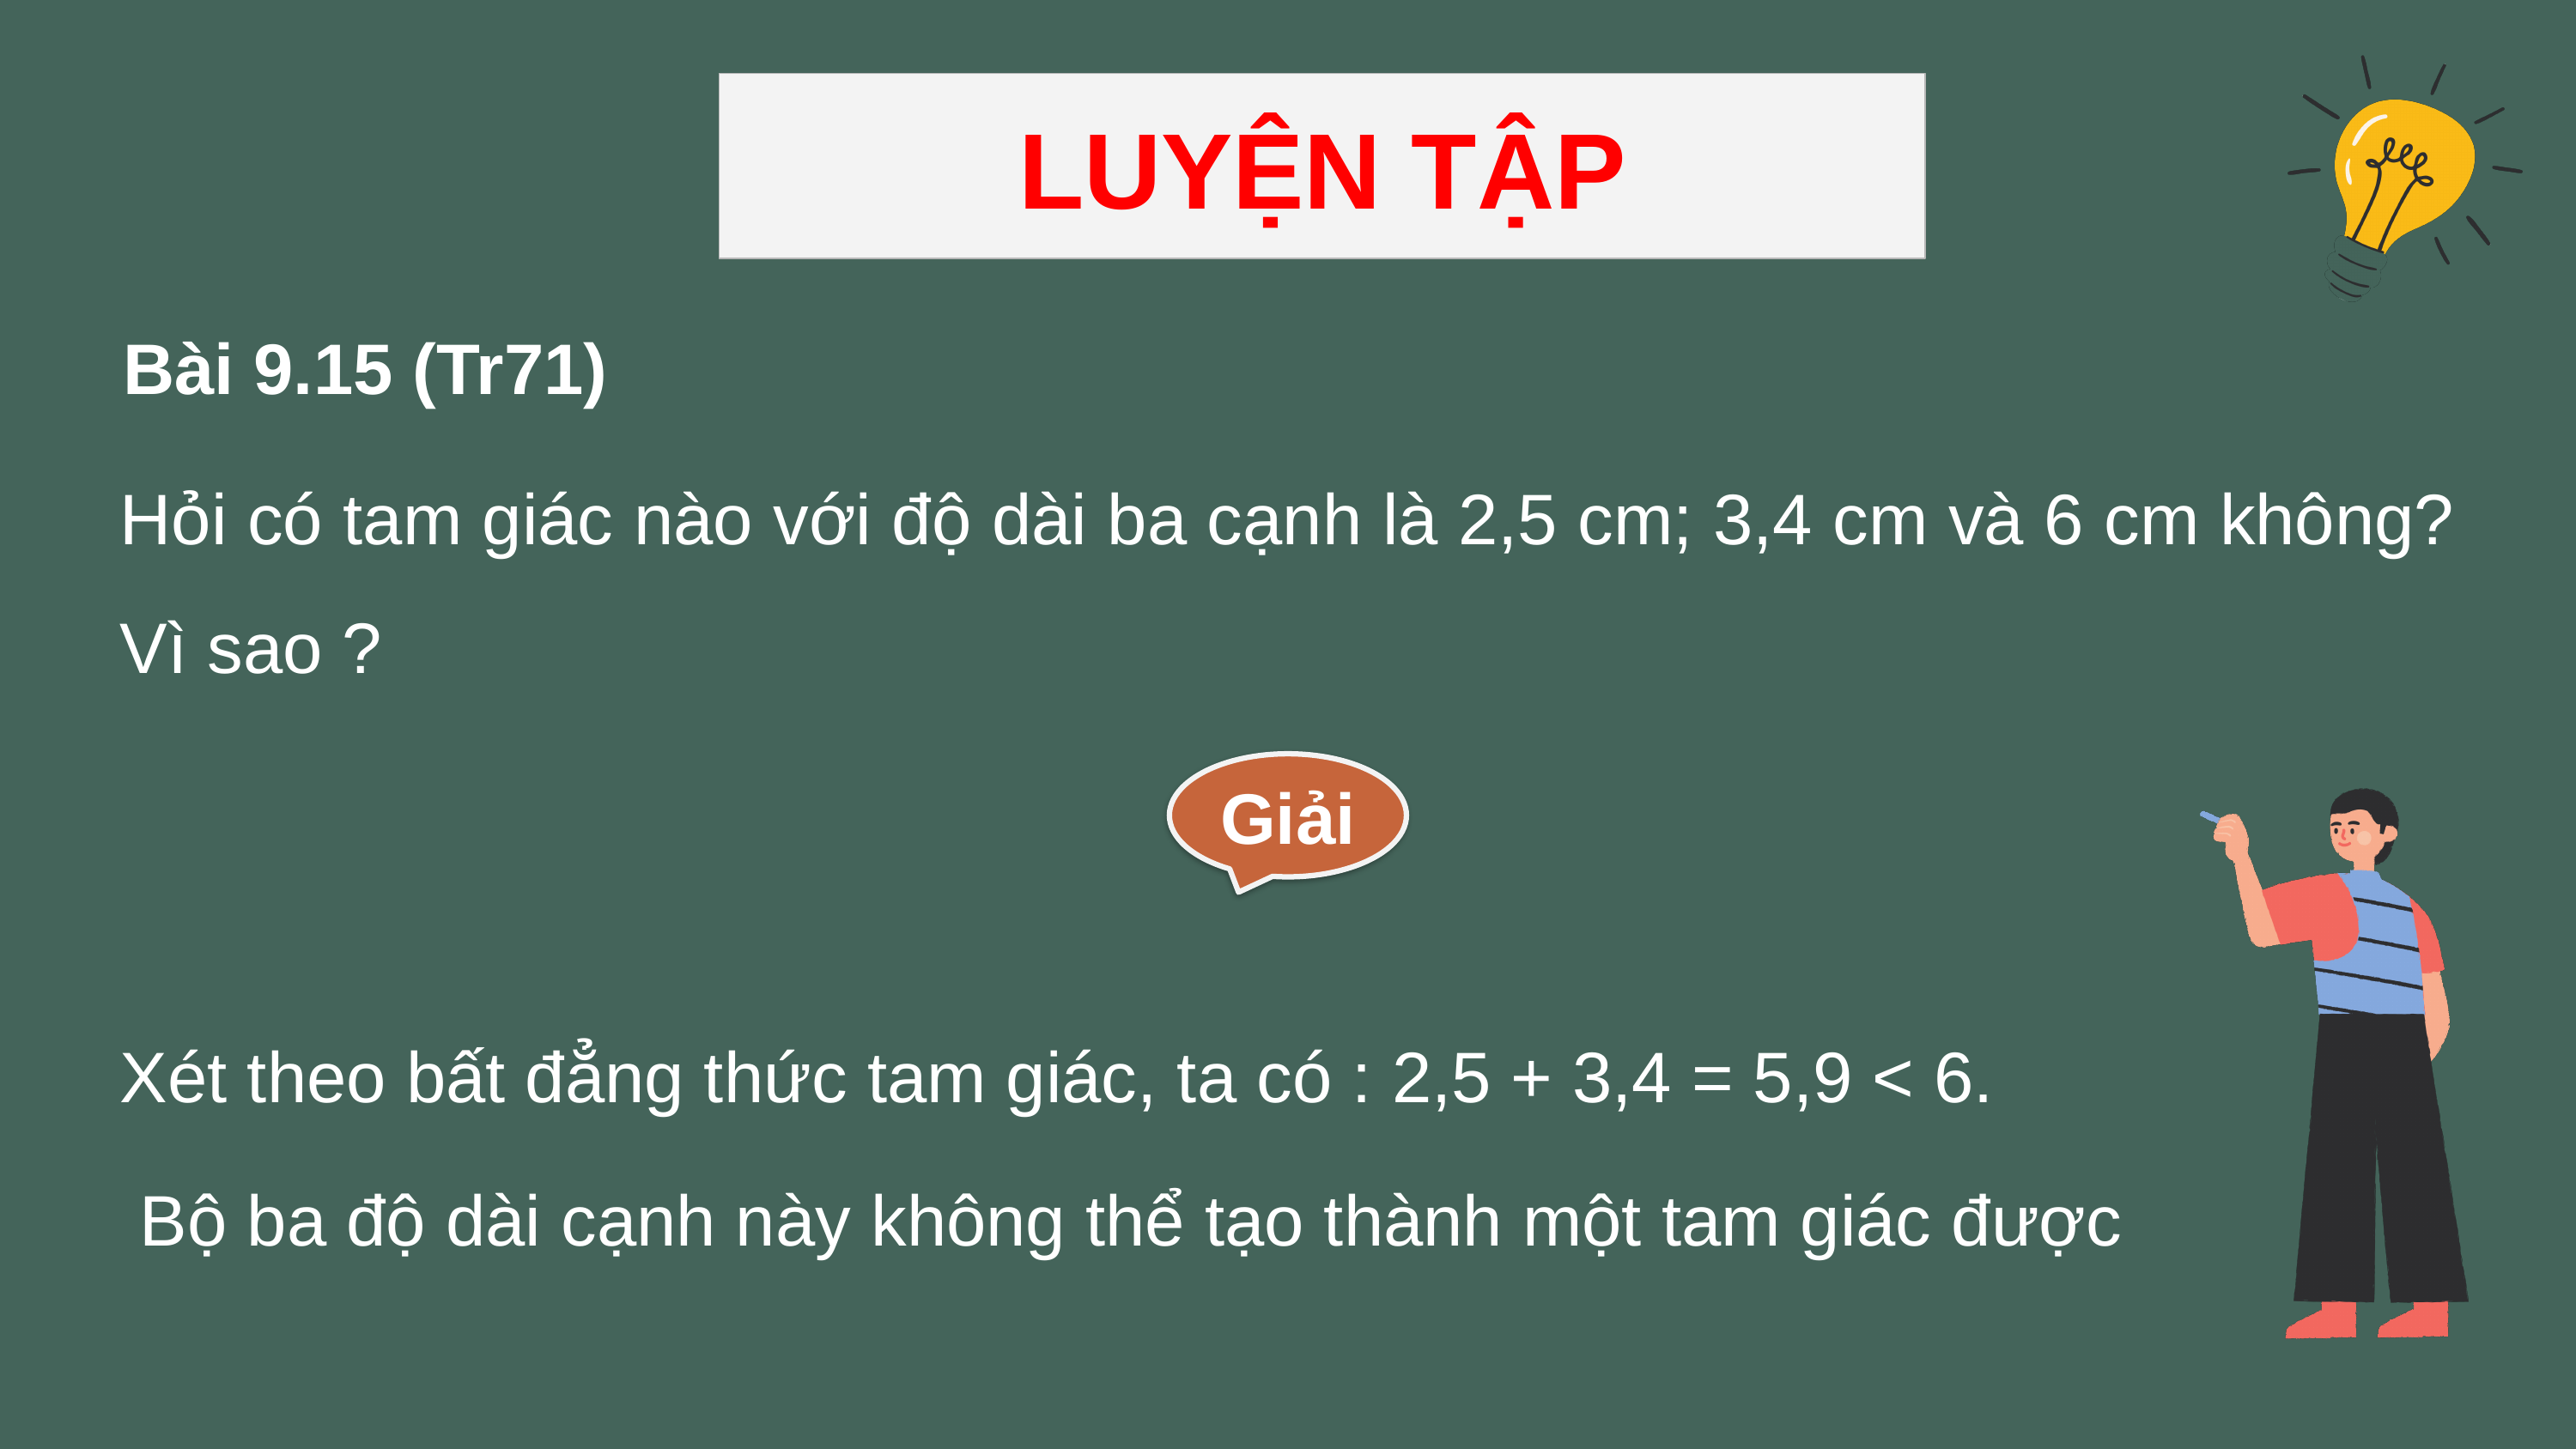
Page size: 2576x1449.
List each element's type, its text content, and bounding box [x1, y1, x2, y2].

text_box LUYỆN TẬP [719, 73, 1926, 258]
picture [2233, 16, 2549, 345]
text_box Hỏi có tam giác nào với độ dài ba cạnh là 2,5 cm; 3,4 cm và 6 cm không? Vì sao ? [107, 423, 2469, 694]
text_box Bài 9.15 (Tr71) [110, 316, 641, 415]
picture [2200, 788, 2470, 1339]
text_box Giải [1169, 754, 1406, 893]
